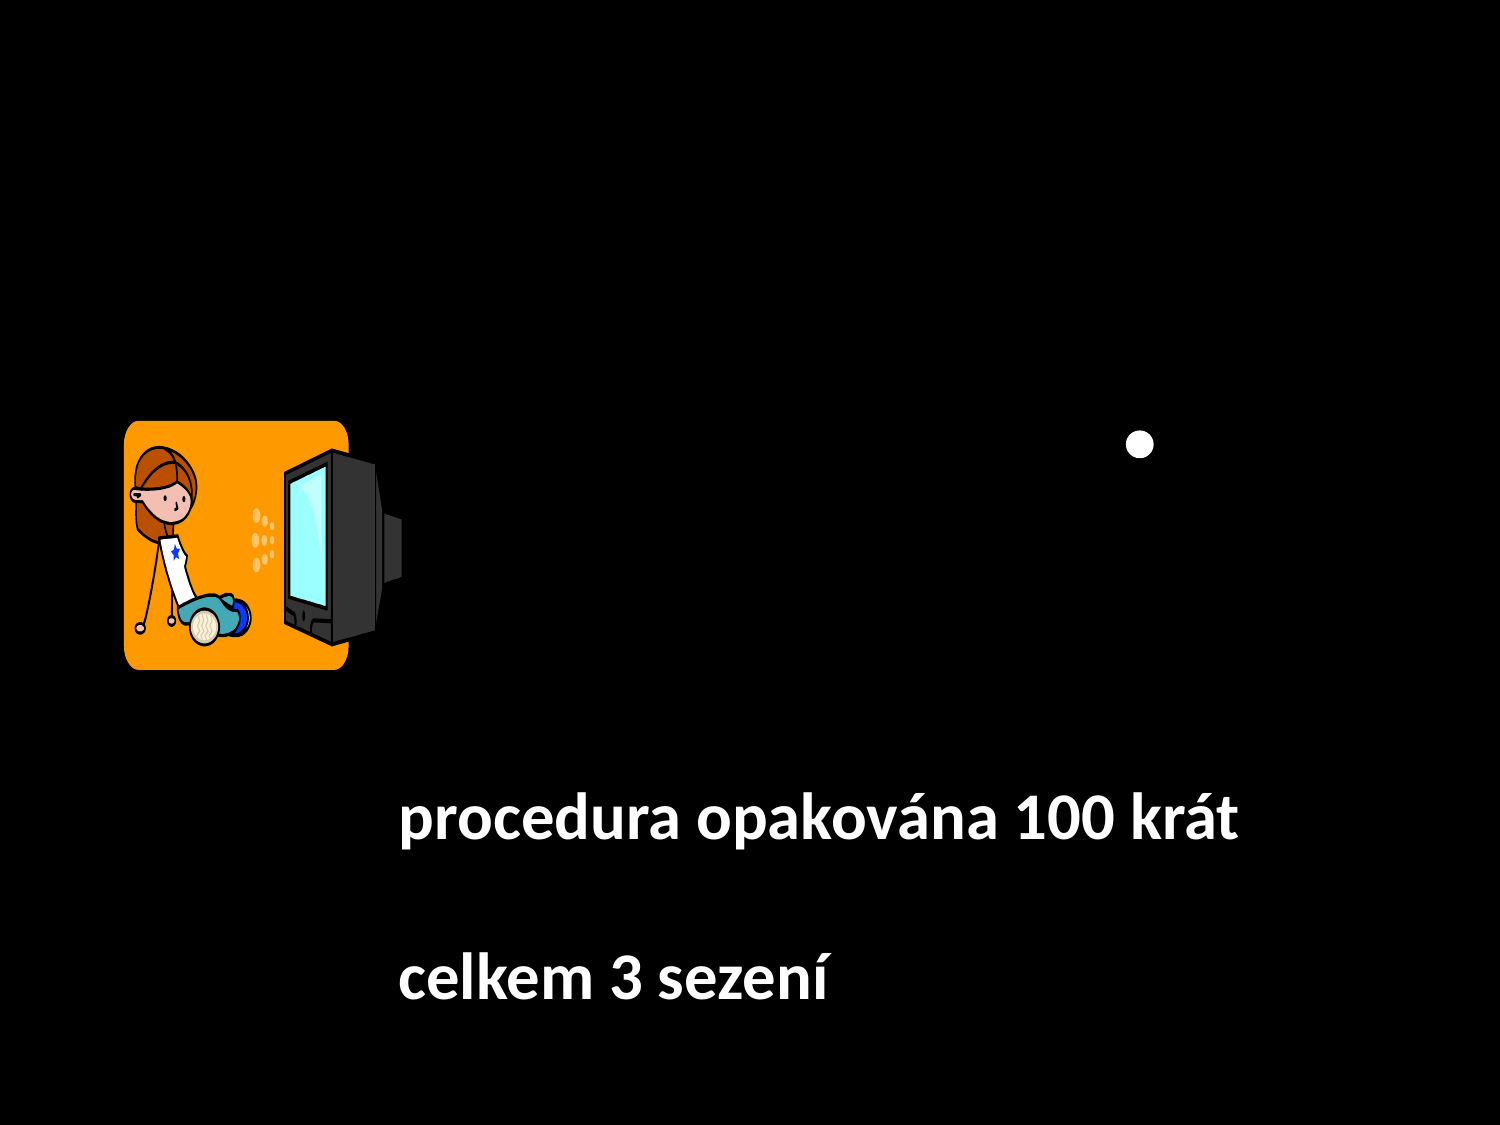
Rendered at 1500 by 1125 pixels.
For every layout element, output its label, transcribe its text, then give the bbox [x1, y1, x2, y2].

picture [123, 420, 404, 671]
text_box [1125, 430, 1154, 459]
text_box procedura opakována 100 krát celkem 3 sezení [383, 765, 1459, 1021]
